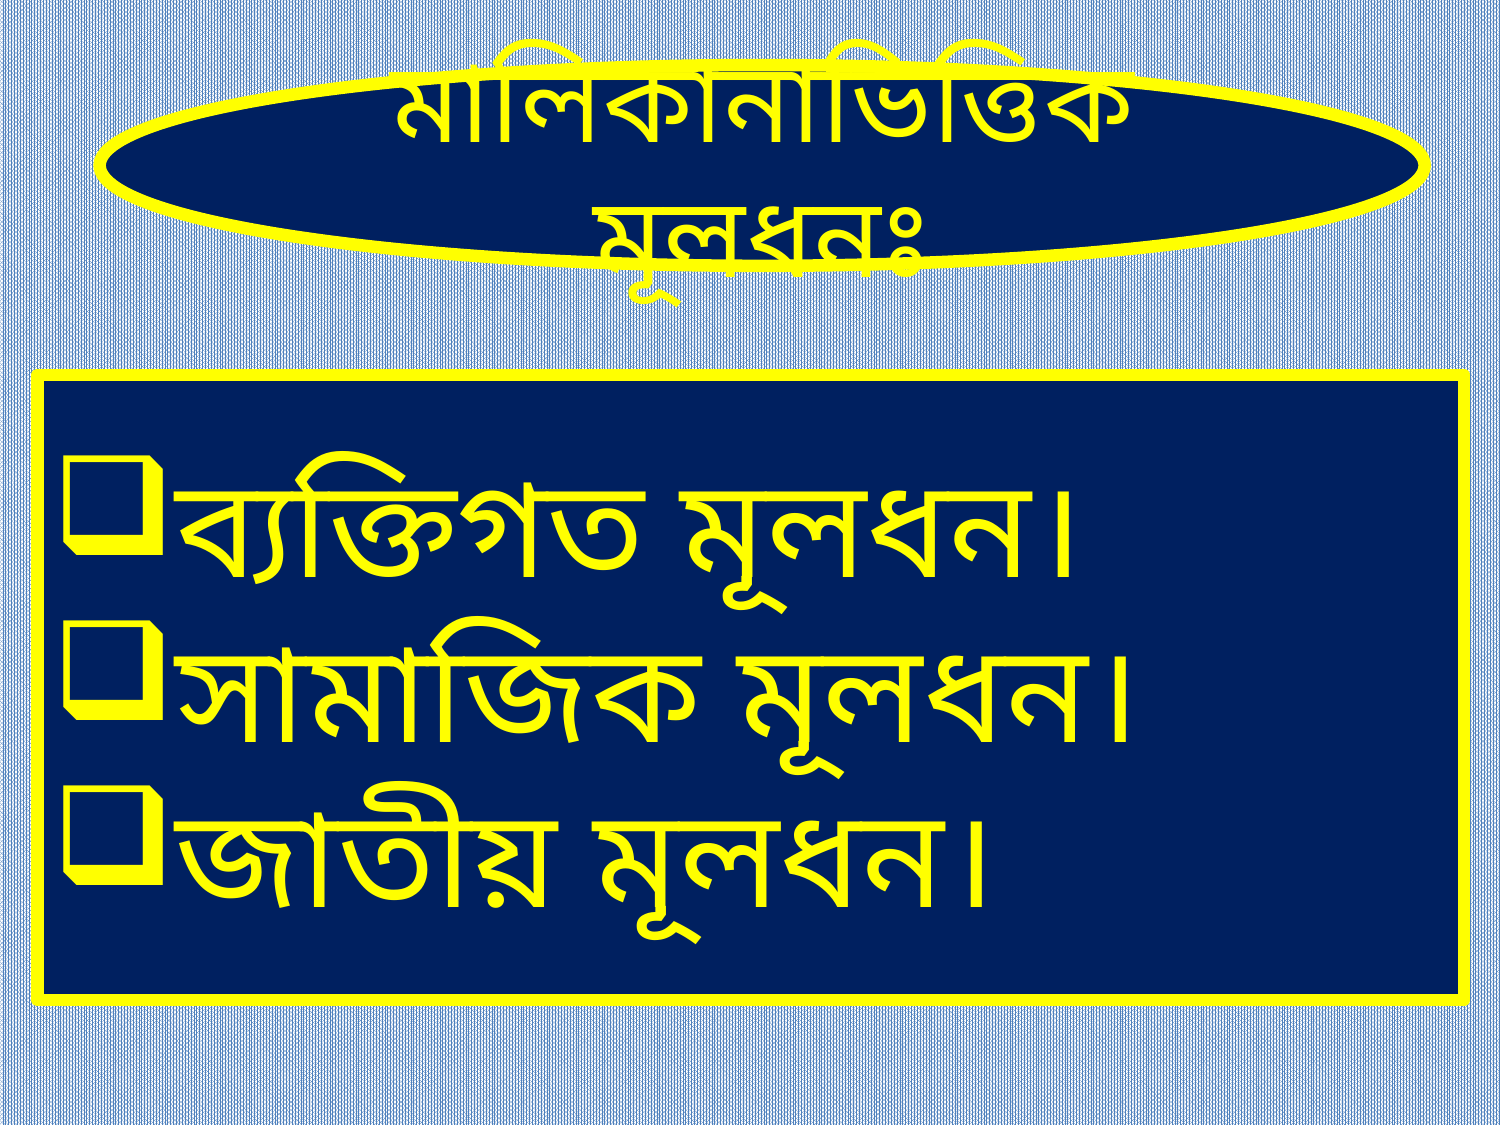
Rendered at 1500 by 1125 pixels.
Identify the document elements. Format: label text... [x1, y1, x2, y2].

text_box মালিকানাভিত্তিক মূলধনঃ [97, 62, 1427, 268]
text_box ব্যক্তিগত মূলধন। সামাজিক মূলধন। জাতীয় মূলধন। [35, 373, 1466, 1002]
